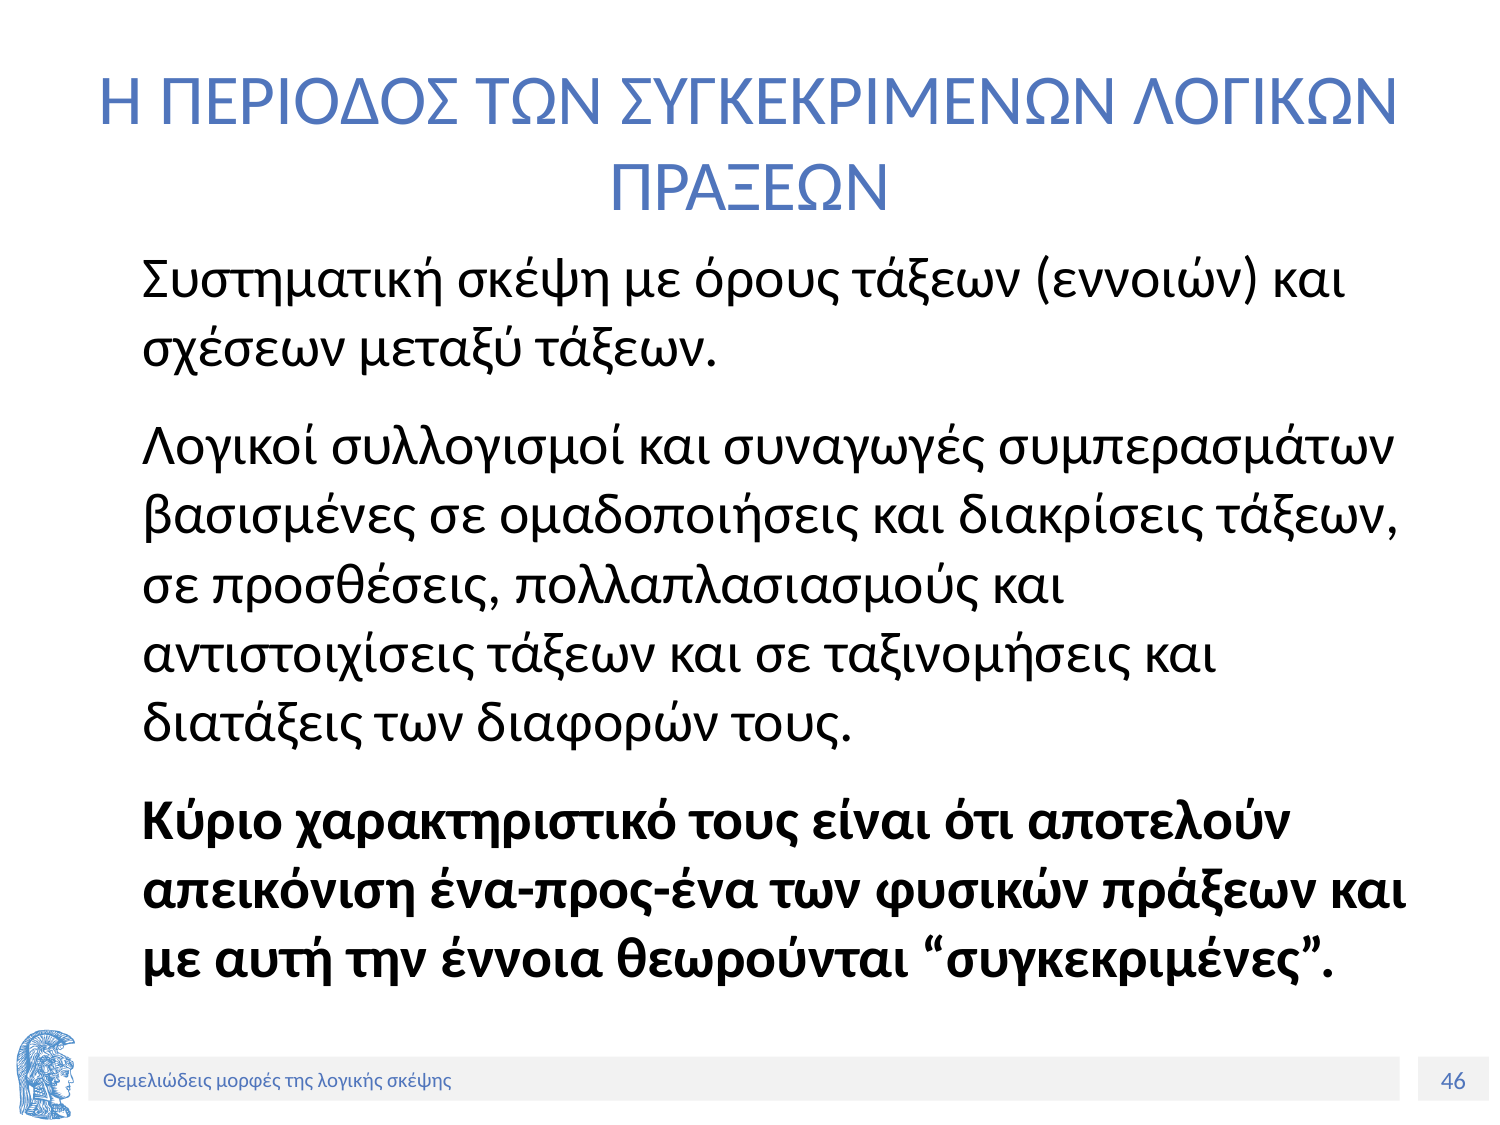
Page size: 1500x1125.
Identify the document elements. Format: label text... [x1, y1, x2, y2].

title Η ΠΕΡΙΟΔΟΣ ΤΩΝ ΣΥΓΚΕΚΡΙΜΕΝΩΝ ΛΟΓΙΚΩΝ ΠΡΑΞΕΩΝ [75, 45, 1425, 233]
picture [9, 1026, 81, 1120]
list Συστηματική σκέψη με όρους τάξεων (εννοιών) και σχέσεων μεταξύ τάξεων. Λογικοί συλλογισμοί και συναγωγές συμπερασμάτων βασισμένες σε ομαδοποιήσεις και διακρίσεις τάξεων, σε προσθέσεις, πολλαπλασιασμούς και αντιστοιχίσεις τάξεων και σε ταξινομήσεις και διατάξεις των διαφορών τους. Κύριο χαρακτηριστικό τους είναι ότι αποτελούν απεικόνιση ένα-προς-ένα των φυσικών πράξεων και με αυτή την έννοια θεωρούνται “συγκεκριμένες”. [76, 232, 1427, 1059]
